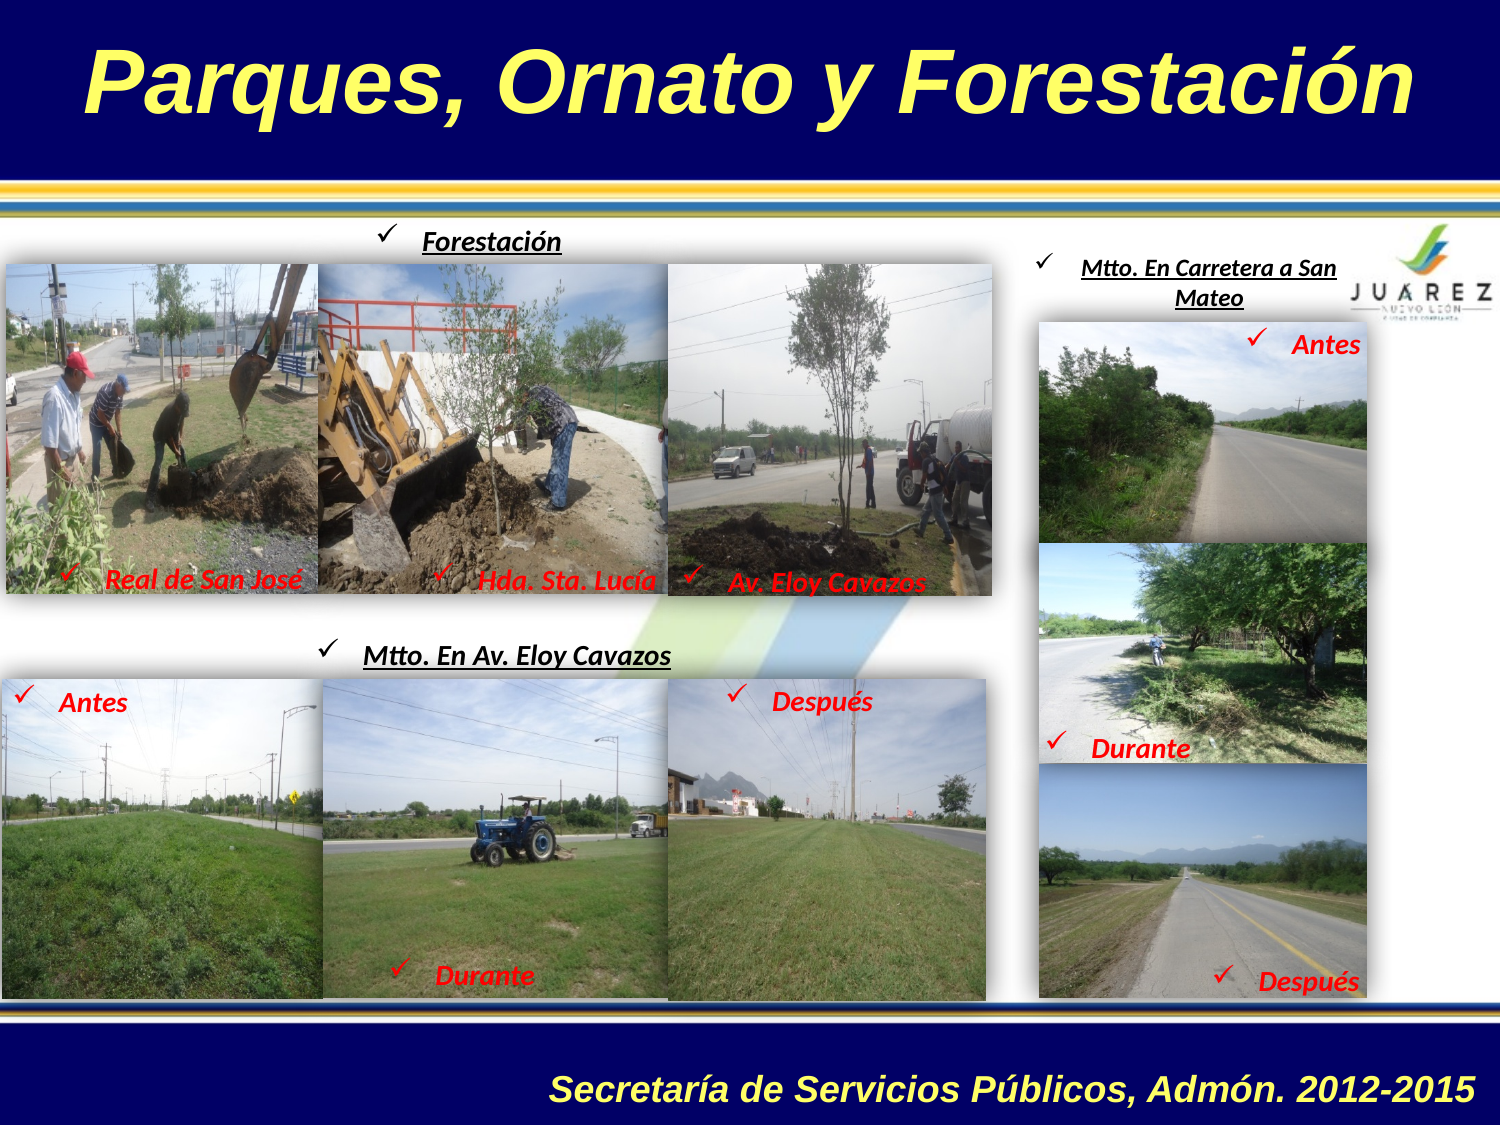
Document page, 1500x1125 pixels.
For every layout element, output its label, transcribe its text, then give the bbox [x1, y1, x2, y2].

text_box Durante [1029, 721, 1219, 772]
text_box Real de San José [43, 594, 323, 603]
text_box Av. Eloy Cavazos [666, 594, 947, 606]
text_box Mtto. En Carretera a San Mateo [986, 244, 1386, 319]
text_box Parques, Ornato y Forestación [68, 14, 1434, 140]
text_box Después [1196, 955, 1386, 1006]
text_box Antes [0, 675, 171, 726]
text_box Hda. Sta. Lucía [416, 594, 666, 604]
text_box Antes [1230, 318, 1404, 368]
picture [0, 0, 1500, 1125]
text_box Secretaría de Servicios Públicos, Admón. 2012-2015 [533, 1057, 1491, 1118]
text_box Después [710, 674, 899, 679]
text_box Forestación [210, 214, 728, 264]
text_box Mtto. En Av. Eloy Cavazos [235, 629, 753, 679]
